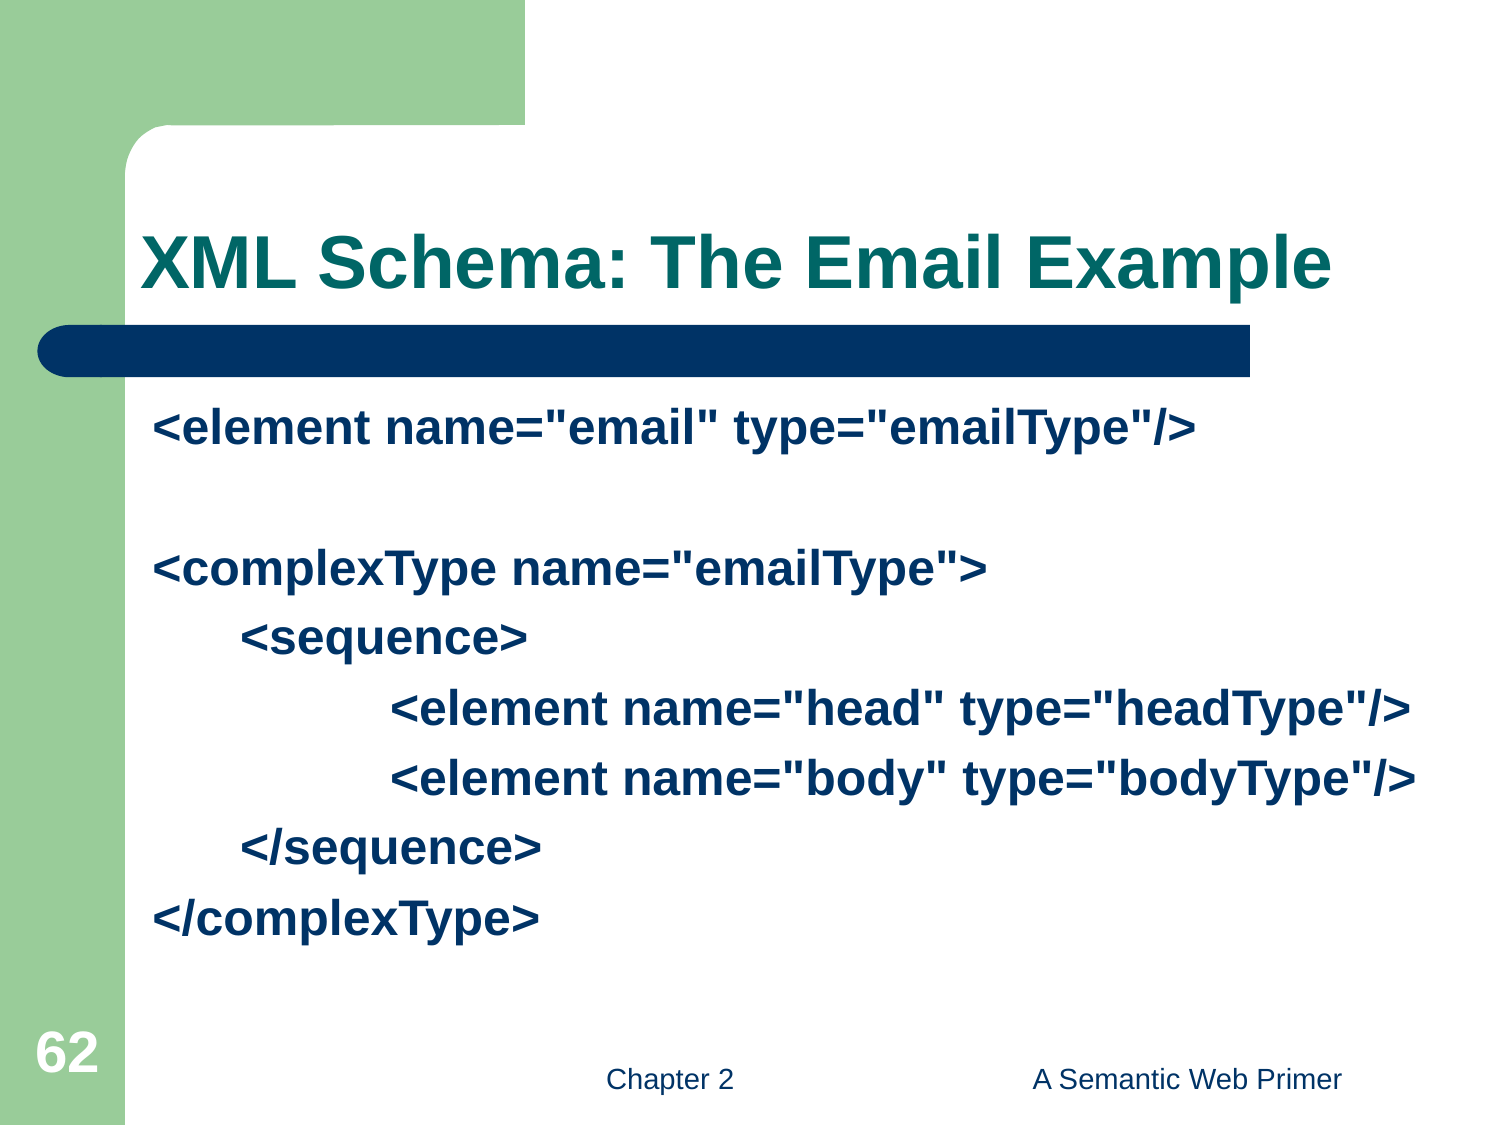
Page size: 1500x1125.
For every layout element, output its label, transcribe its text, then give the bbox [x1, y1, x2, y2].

slide_number Chapter 2 [399, 1024, 750, 1104]
title XML Schema: The Email Example [124, 124, 1426, 313]
list <element name="email" type="emailType"/> <complexType name="emailType"> <sequence> <element name="head" type="headType"/> <element name="body" type="bodyType"/> </sequence> </complexType> [137, 387, 1436, 999]
slide_number 62 [0, 1011, 136, 1092]
footer A Semantic Web Primer [949, 1024, 1426, 1104]
